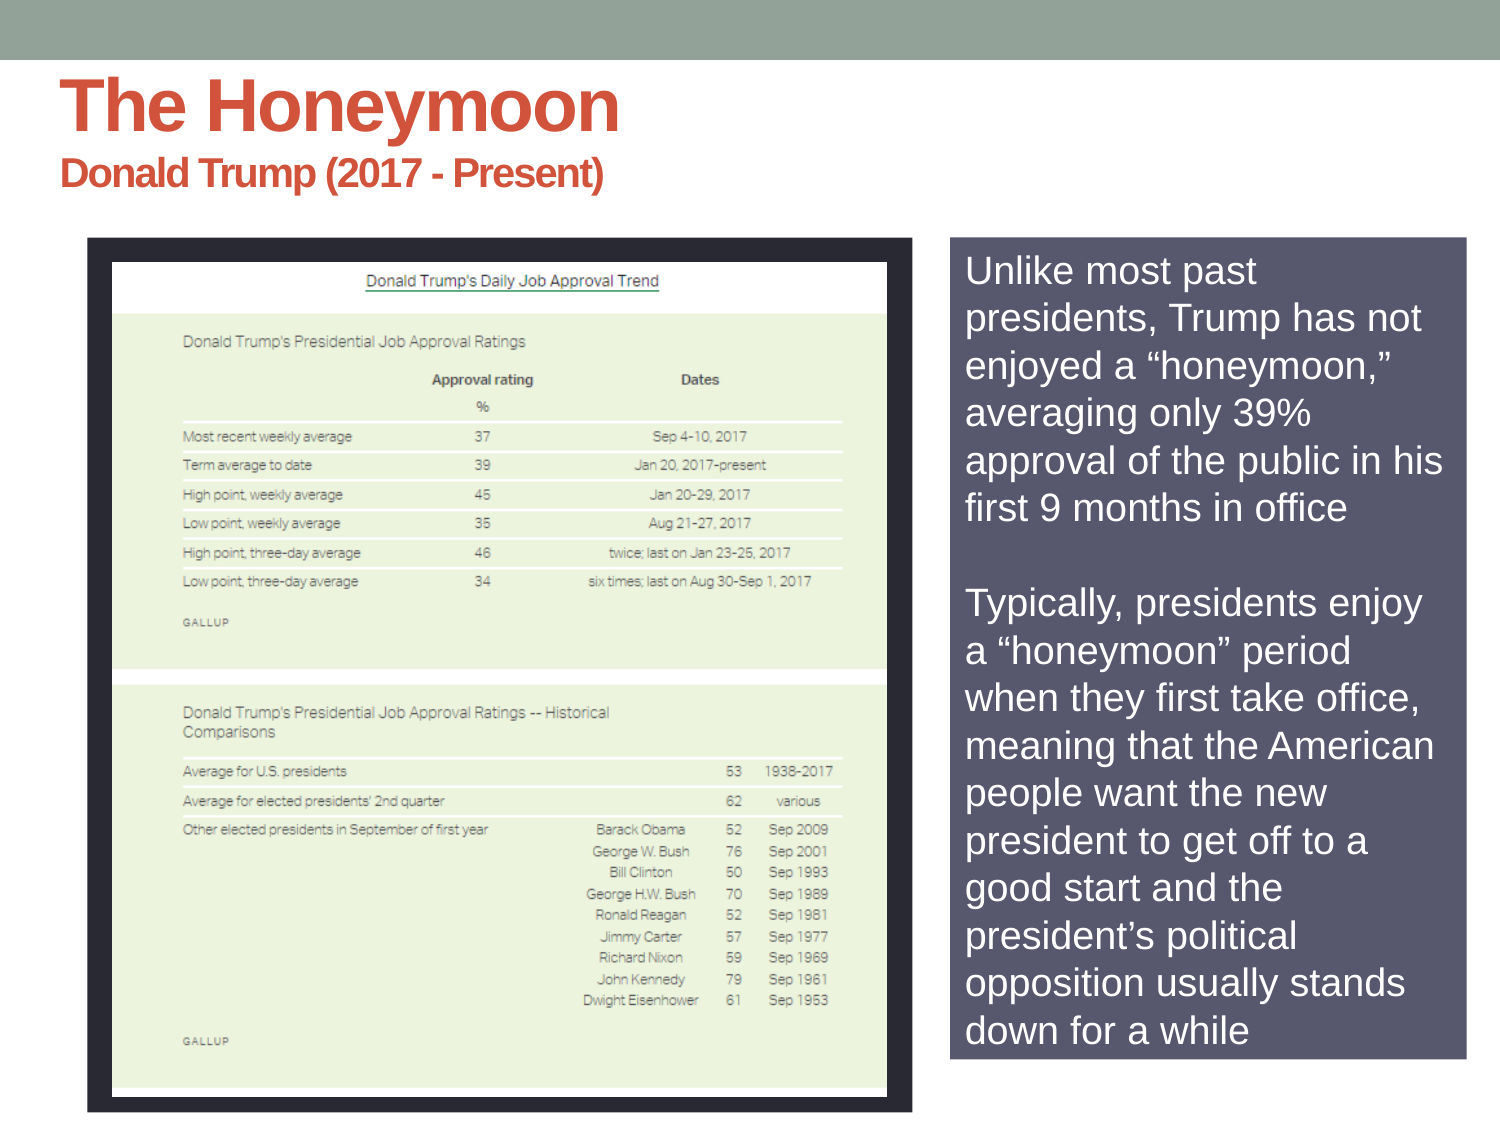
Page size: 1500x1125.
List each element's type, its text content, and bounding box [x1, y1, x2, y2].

title The Honeymoon Donald Trump (2017 - Present) [44, 51, 1308, 202]
picture [112, 262, 887, 1097]
text_box [85, 235, 915, 1115]
text_box Unlike most past presidents, Trump has not enjoyed a “honeymoon,” averaging only 39% approval of the public in his first 9 months in office Typically, presidents enjoy a “honeymoon” period when they first take office, meaning that the American people want the new president to get off to a good start and the president’s political opposition usually stands down for a while [950, 237, 1467, 1060]
